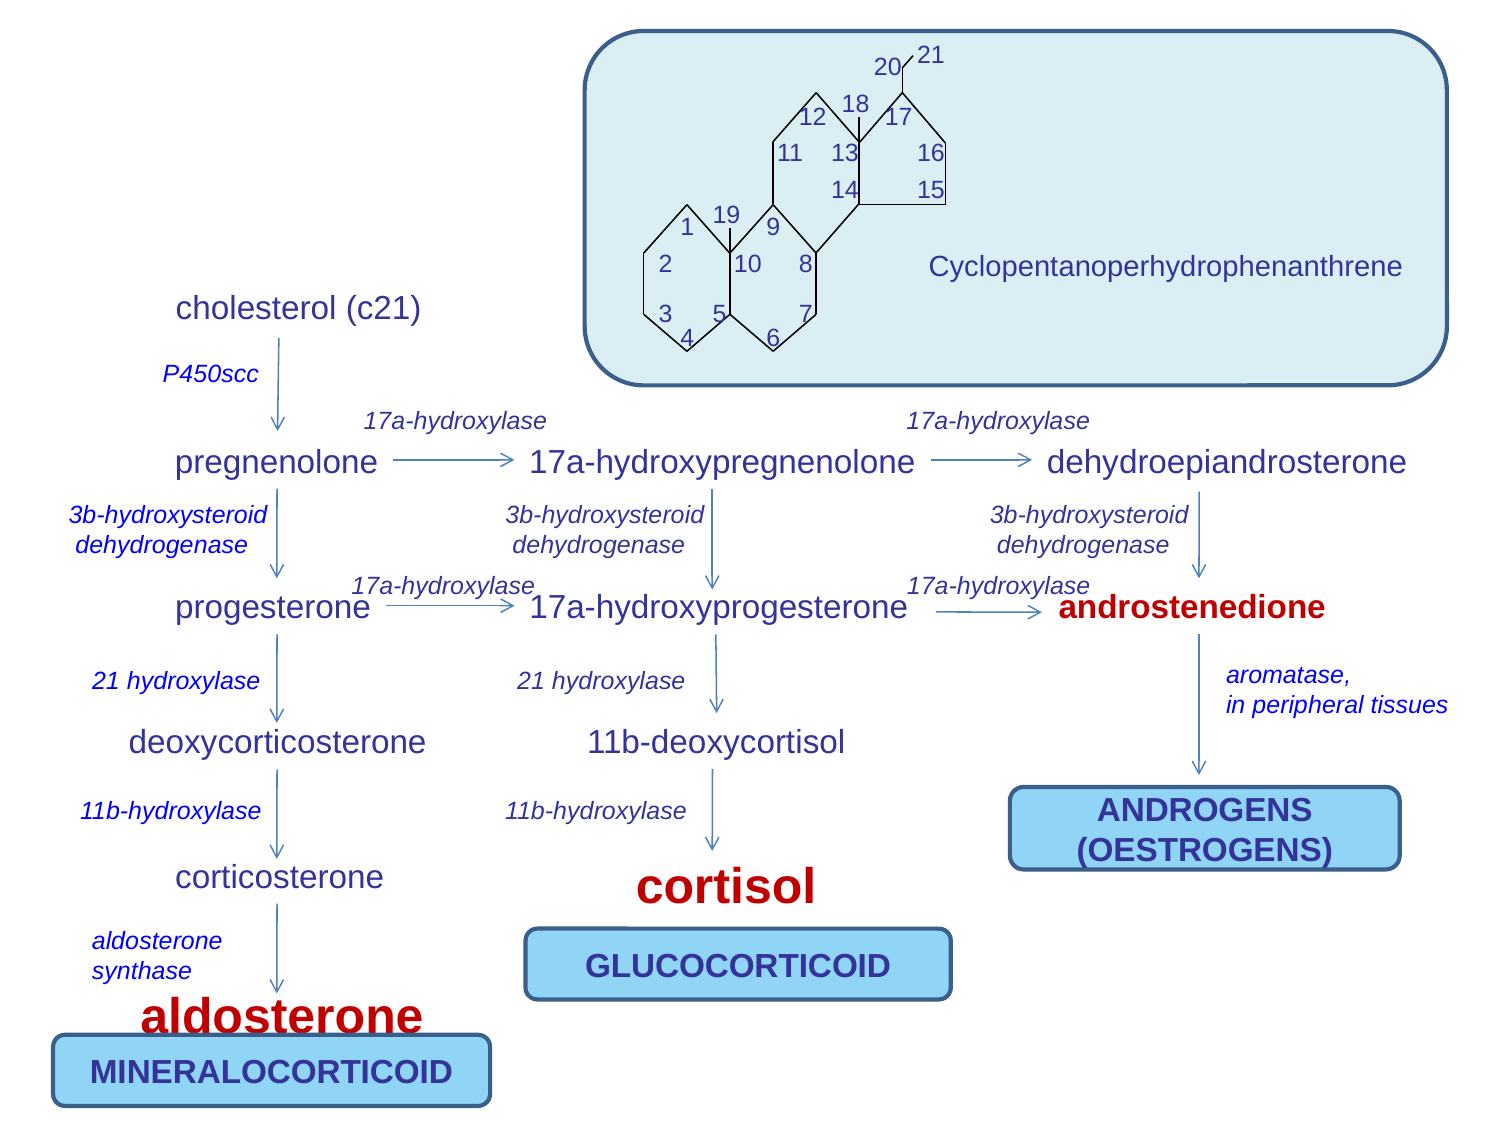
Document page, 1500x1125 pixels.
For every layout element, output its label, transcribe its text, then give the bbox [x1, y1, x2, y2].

text_box corticosterone [160, 847, 400, 903]
text_box 3b-hydroxysteroid dehydrogenase [490, 491, 720, 567]
text_box 17a-hydroxylase [336, 562, 551, 608]
text_box 21 hydroxylase [77, 657, 276, 702]
text_box progesterone [160, 578, 387, 633]
text_box cholesterol (c21) [160, 278, 437, 334]
text_box ANDROGENS (OESTROGENS) [1007, 784, 1402, 872]
text_box 11b-deoxycortisol [572, 712, 861, 768]
text_box aldosterone [125, 976, 439, 1032]
text_box 17a-hydroxyprogesterone [514, 578, 924, 633]
text_box 3b-hydroxysteroid dehydrogenase [975, 491, 1204, 567]
text_box P450scc [147, 350, 274, 395]
text_box cortisol [621, 846, 832, 921]
text_box 17a-hydroxylase [892, 562, 1106, 608]
text_box aromatase, in peripheral tissues [1211, 621, 1472, 727]
text_box [582, 28, 1450, 388]
text_box 3b-hydroxysteroid dehydrogenase [53, 491, 283, 567]
text_box 11b-hydroxylase [490, 786, 703, 832]
text_box 17a-hydroxylase [891, 397, 1109, 442]
text_box pregnenolone [160, 432, 394, 488]
text_box 11b-hydroxylase [65, 786, 277, 832]
text_box 17a-hydroxypregnenolone [514, 432, 931, 488]
text_box deoxycorticosterone [113, 712, 442, 768]
text_box 21 hydroxylase [502, 657, 701, 702]
text_box aldosterone synthase [77, 916, 238, 992]
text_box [643, 30, 1420, 361]
text_box 17a-hydroxylase [348, 397, 563, 442]
text_box dehydroepiandrosterone [1032, 432, 1423, 488]
text_box GLUCOCORTICOID [523, 926, 953, 1002]
text_box MINERALOCORTICOID [50, 1032, 493, 1109]
text_box androstenedione [1043, 578, 1341, 633]
